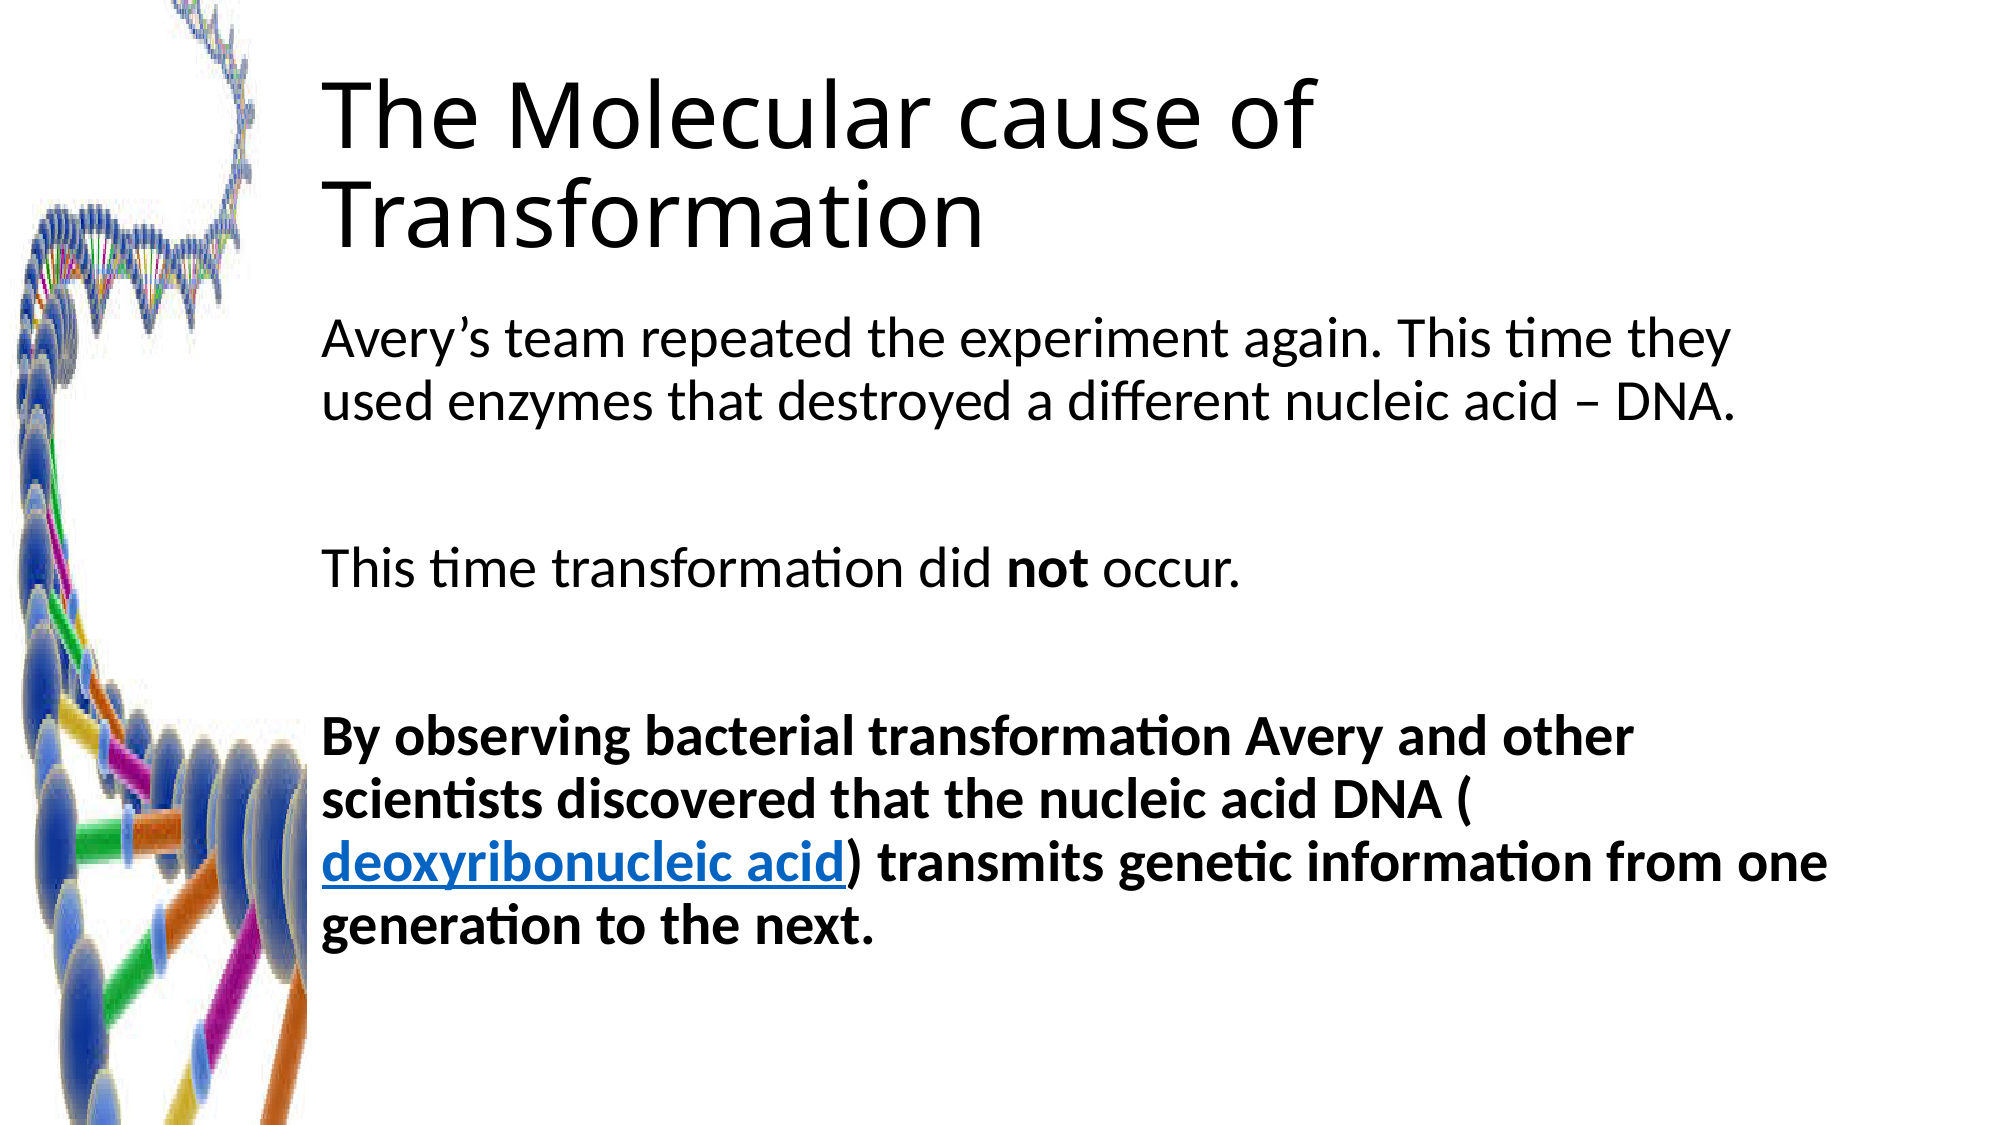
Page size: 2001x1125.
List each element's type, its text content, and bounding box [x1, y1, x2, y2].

title The Molecular cause of Transformation [306, 59, 1863, 278]
picture [0, 0, 307, 1125]
list Avery’s team repeated the experiment again. This time they used enzymes that destroyed a different nucleic acid – DNA. This time transformation did not occur. By observing bacterial transformation Avery and other scientists discovered that the nucleic acid DNA (deoxyribonucleic acid) transmits genetic information from one generation to the next. [306, 299, 1863, 1014]
